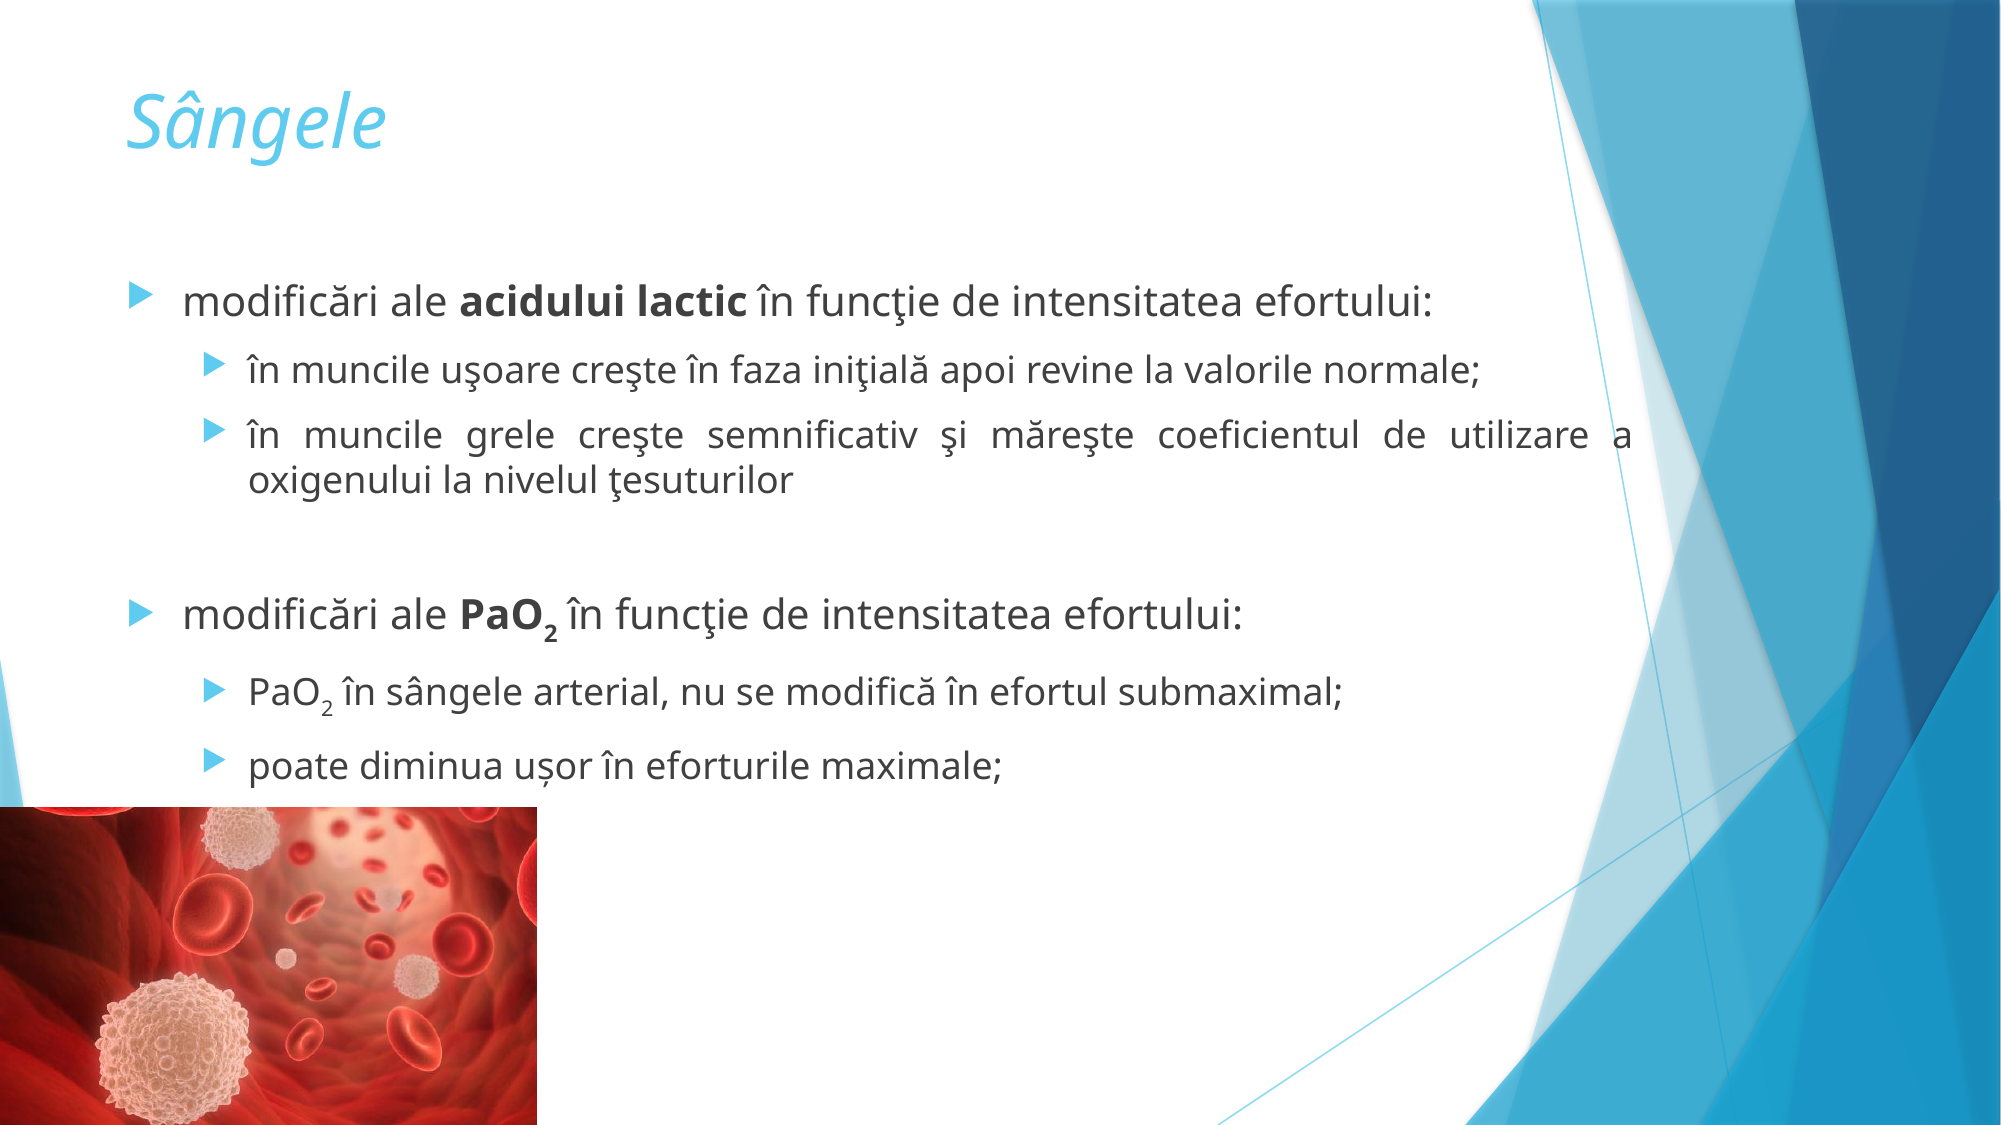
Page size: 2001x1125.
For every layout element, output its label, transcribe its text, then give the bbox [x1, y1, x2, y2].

title Sângele [111, 66, 1522, 175]
picture [0, 807, 537, 1125]
list modificări ale acidului lactic în funcţie de intensitatea efortului: în muncile uşoare creşte în faza iniţială apoi revine la valorile normale; în muncile grele creşte semnificativ şi măreşte coeficientul de utilizare a oxigenului la nivelul ţesuturilor modificări ale PaO2 în funcţie de intensitatea efortului: PaO2 în sângele arterial, nu se modifică în efortul submaximal; poate diminua uşor în eforturile maximale; [111, 267, 1650, 1047]
